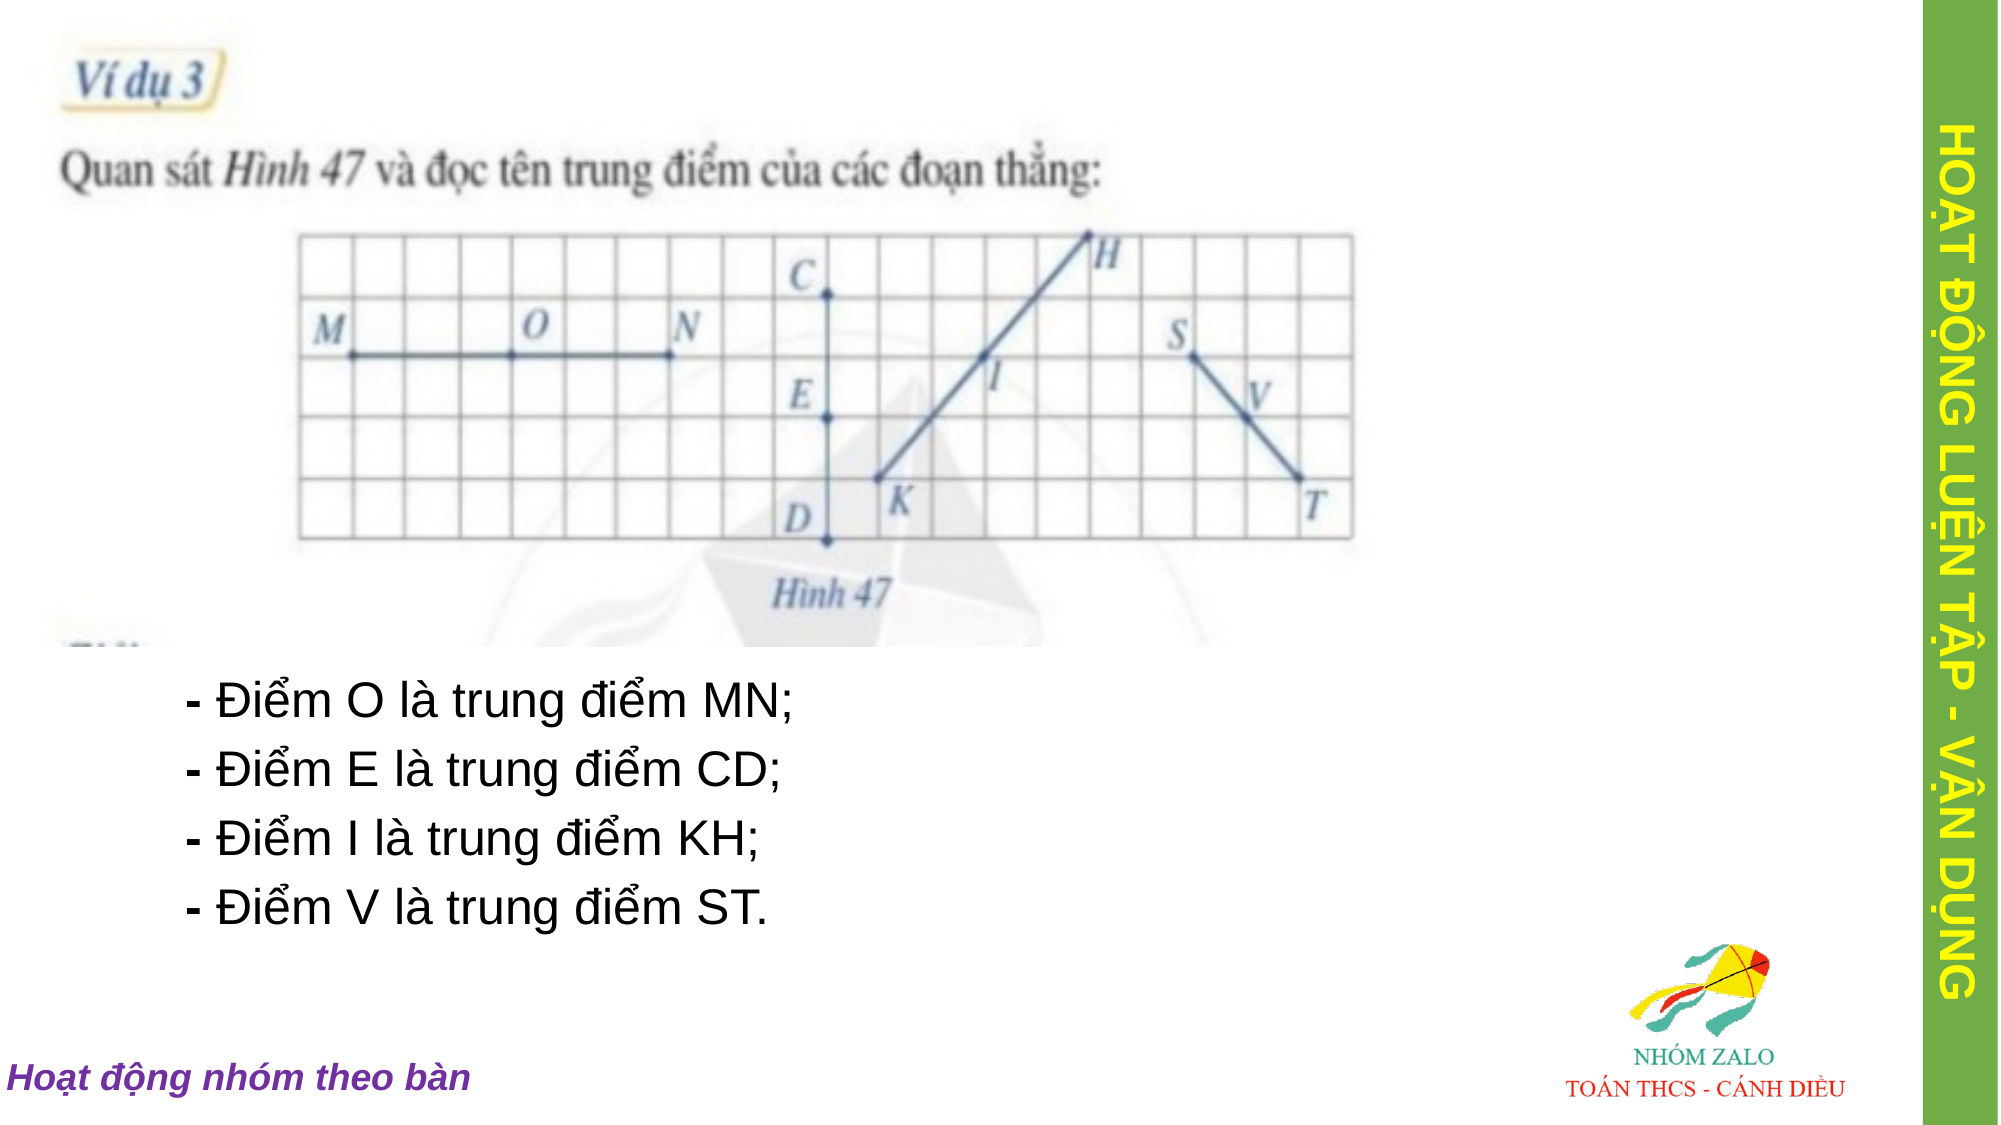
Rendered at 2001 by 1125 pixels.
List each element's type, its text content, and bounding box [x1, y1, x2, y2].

picture [1543, 892, 1887, 1125]
text_box - Điểm O là trung điểm MN; - Điểm E là trung điểm CD; - Điểm I là trung điểm KH; - Điểm V là trung điểm ST. [170, 651, 1171, 942]
text_box HOẠT ĐỘNG LUỆN TẬP - VẬN DỤNG [1922, 0, 1998, 1125]
text_box Hoạt động nhóm theo bàn [0, 1045, 522, 1106]
picture [16, 16, 1455, 647]
